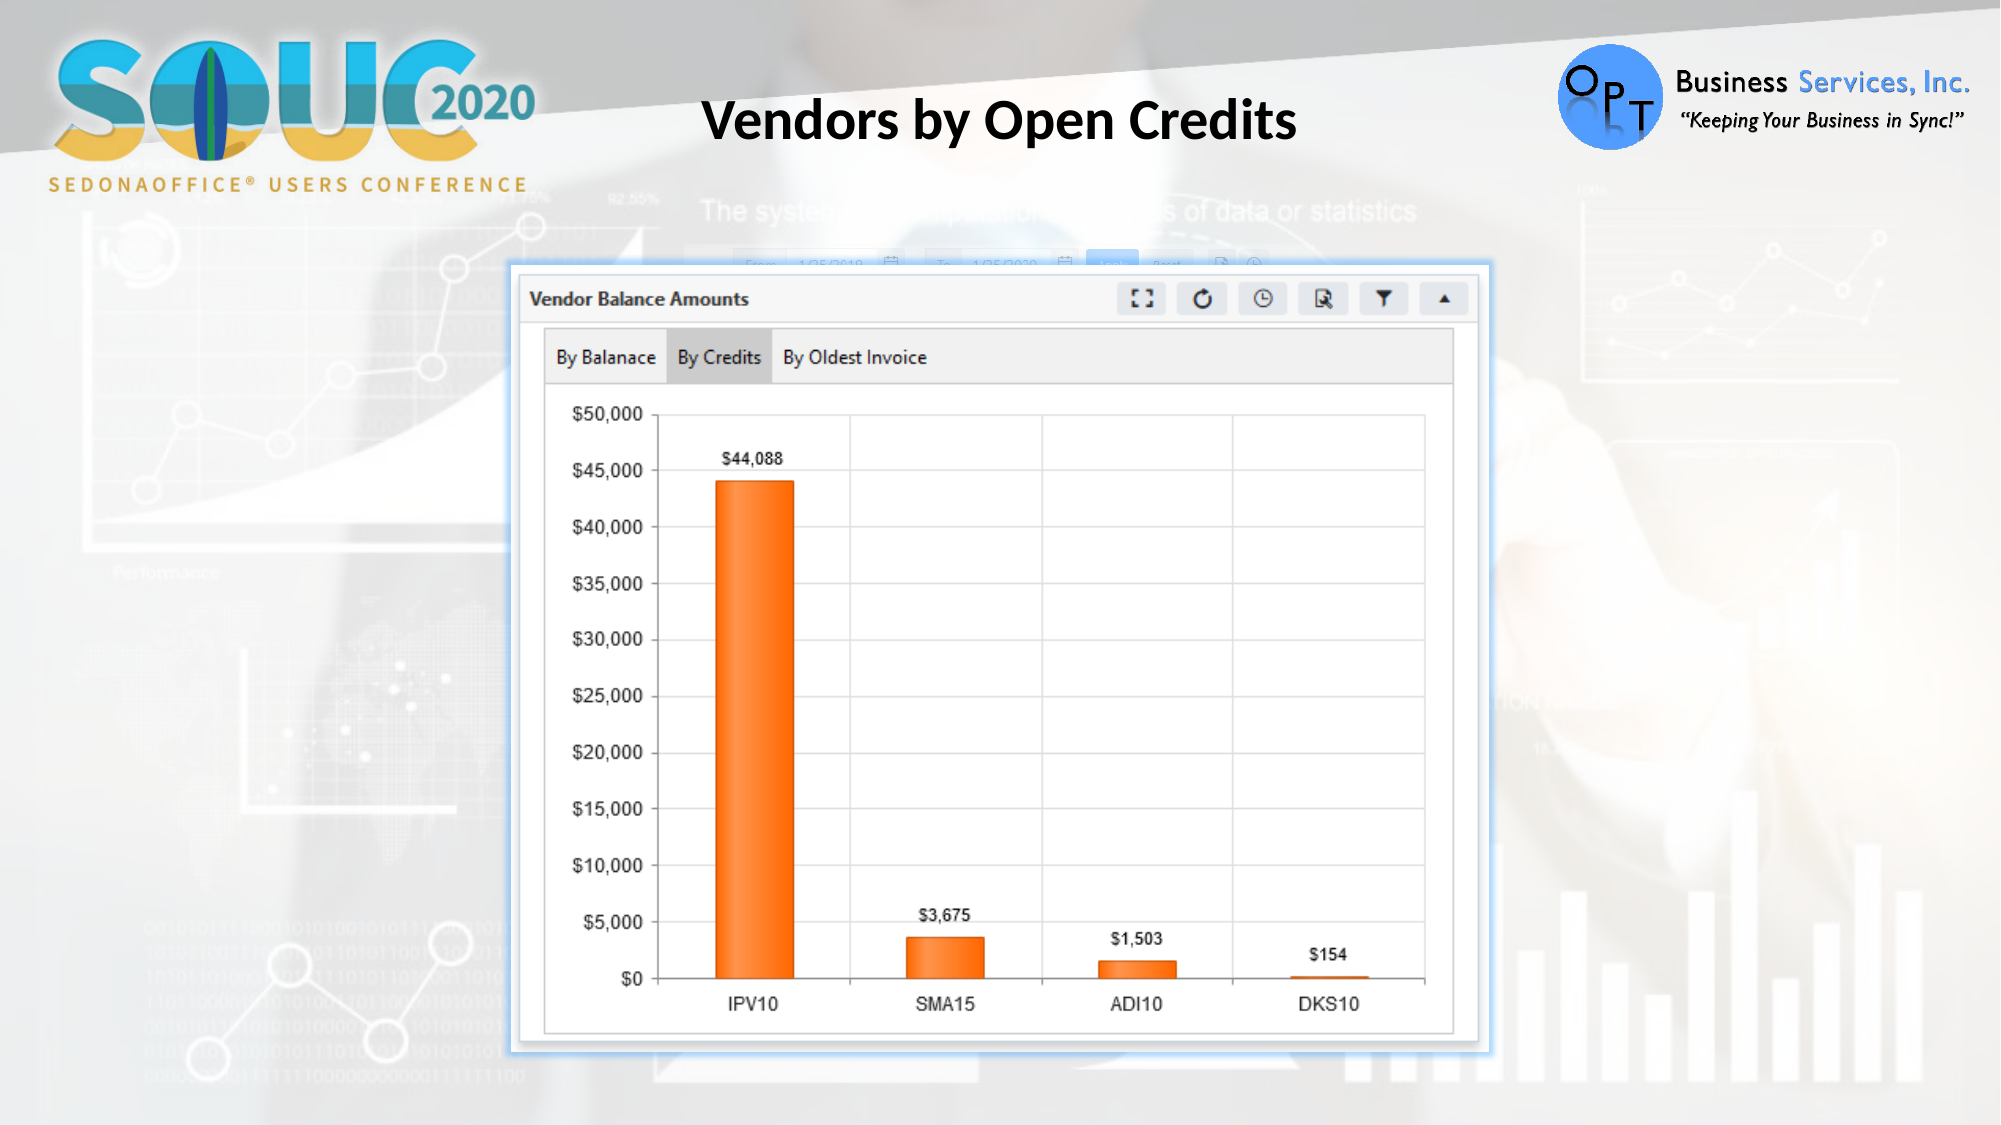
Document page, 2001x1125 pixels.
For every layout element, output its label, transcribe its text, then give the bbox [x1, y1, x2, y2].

picture [0, 0, 2001, 1125]
text_box Vendors by Open Credits [0, 73, 2000, 159]
